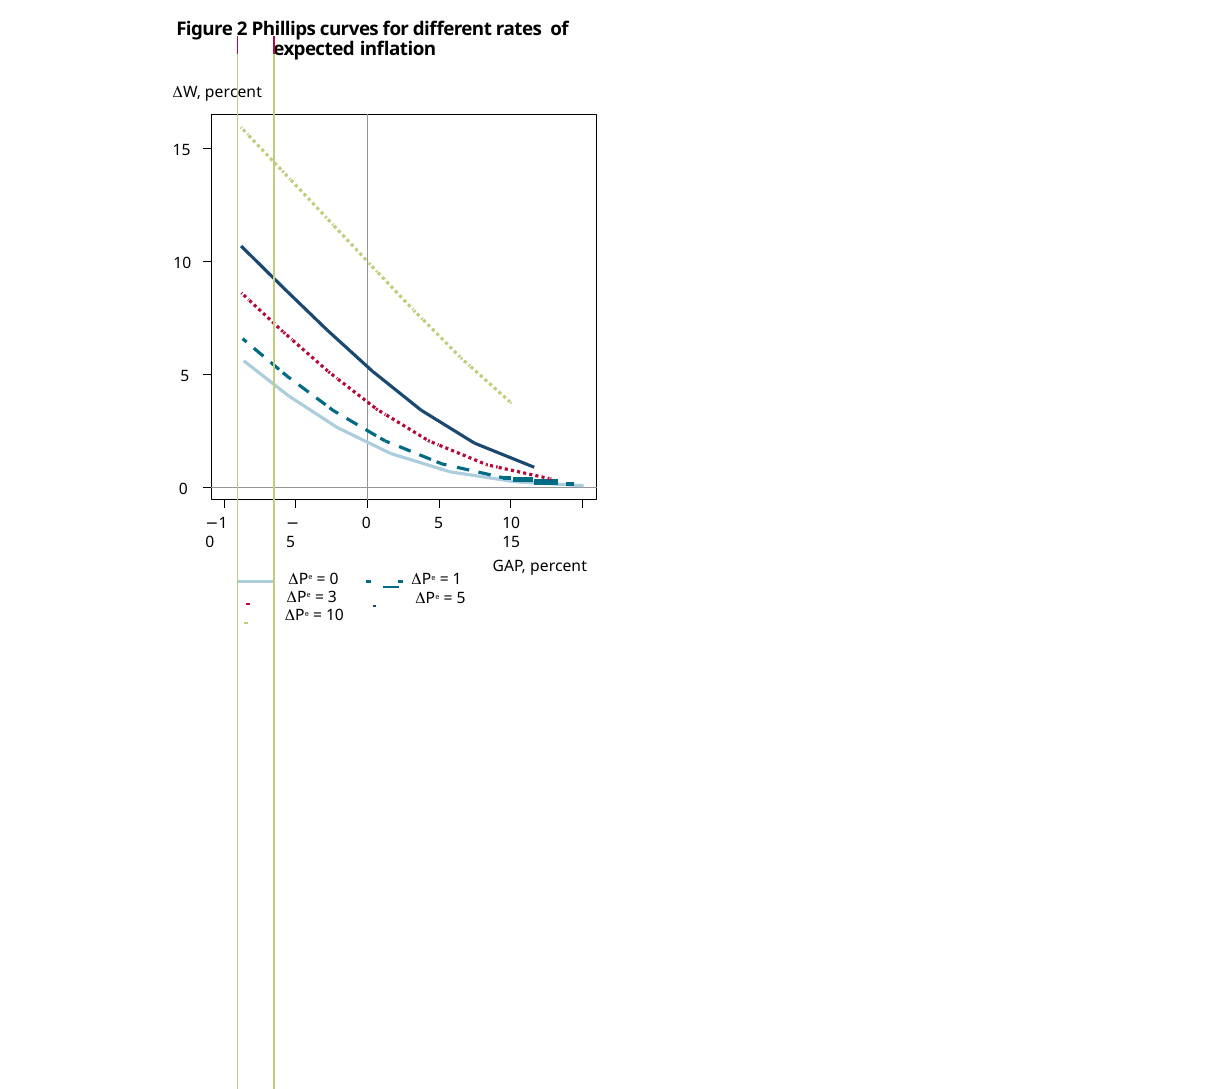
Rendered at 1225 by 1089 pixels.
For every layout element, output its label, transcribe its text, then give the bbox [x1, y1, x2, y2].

text_box 0 [176, 476, 193, 498]
text_box −10 [203, 518, 234, 551]
text_box Figure 2 Phillips curves for different rates of expected inflation W, percent 15 [172, 13, 587, 159]
text_box 10 [171, 250, 193, 272]
text_box Pe = 1 Pe = 5 [359, 566, 471, 607]
text_box 10 15 GAP, percent [490, 516, 599, 576]
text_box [202, 113, 598, 509]
text_box 0 [359, 518, 376, 532]
text_box −5 [283, 518, 308, 551]
text_box 5 [432, 518, 446, 532]
text_box 5 [178, 363, 193, 385]
text_box Pe = 0 Pe = 3 Pe = 10 [233, 566, 350, 625]
